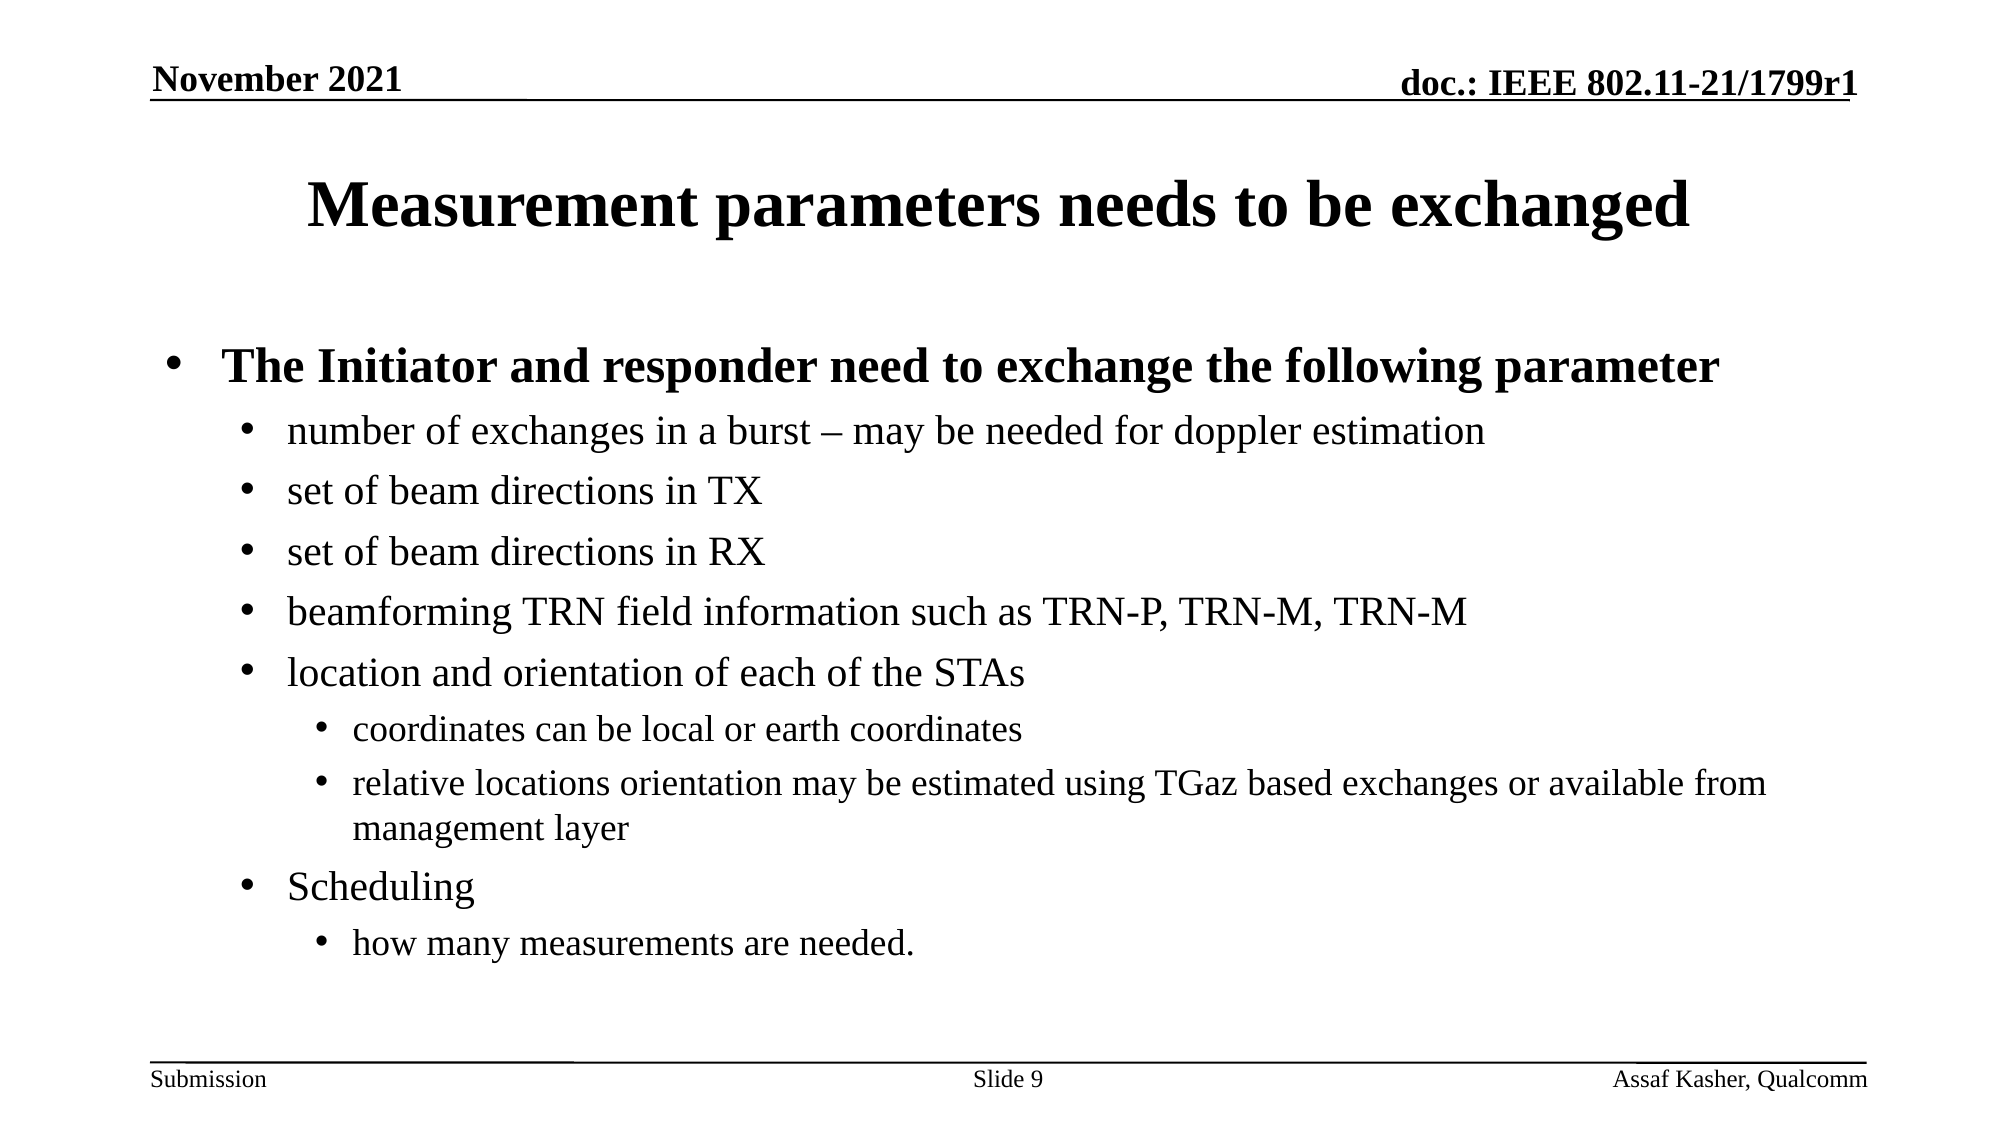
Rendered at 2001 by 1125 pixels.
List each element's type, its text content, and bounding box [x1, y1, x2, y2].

footer Assaf Kasher, Qualcomm [1171, 1061, 1869, 1093]
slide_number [152, 54, 563, 100]
list The Initiator and responder need to exchange the following parameter number of exchanges in a burst – may be needed for doppler estimation set of beam directions in TX set of beam directions in RX beamforming TRN field information such as TRN-P, TRN-M, TRN-M location and orientation of each of the STAs coordinates can be local or earth coordinates relative locations orientation may be estimated using TGaz based exchanges or available from management layer Scheduling how many measurements are needed. [149, 324, 1850, 1000]
slide_number Slide 9 [950, 1061, 1067, 1123]
title Measurement parameters needs to be exchanged [149, 112, 1850, 288]
